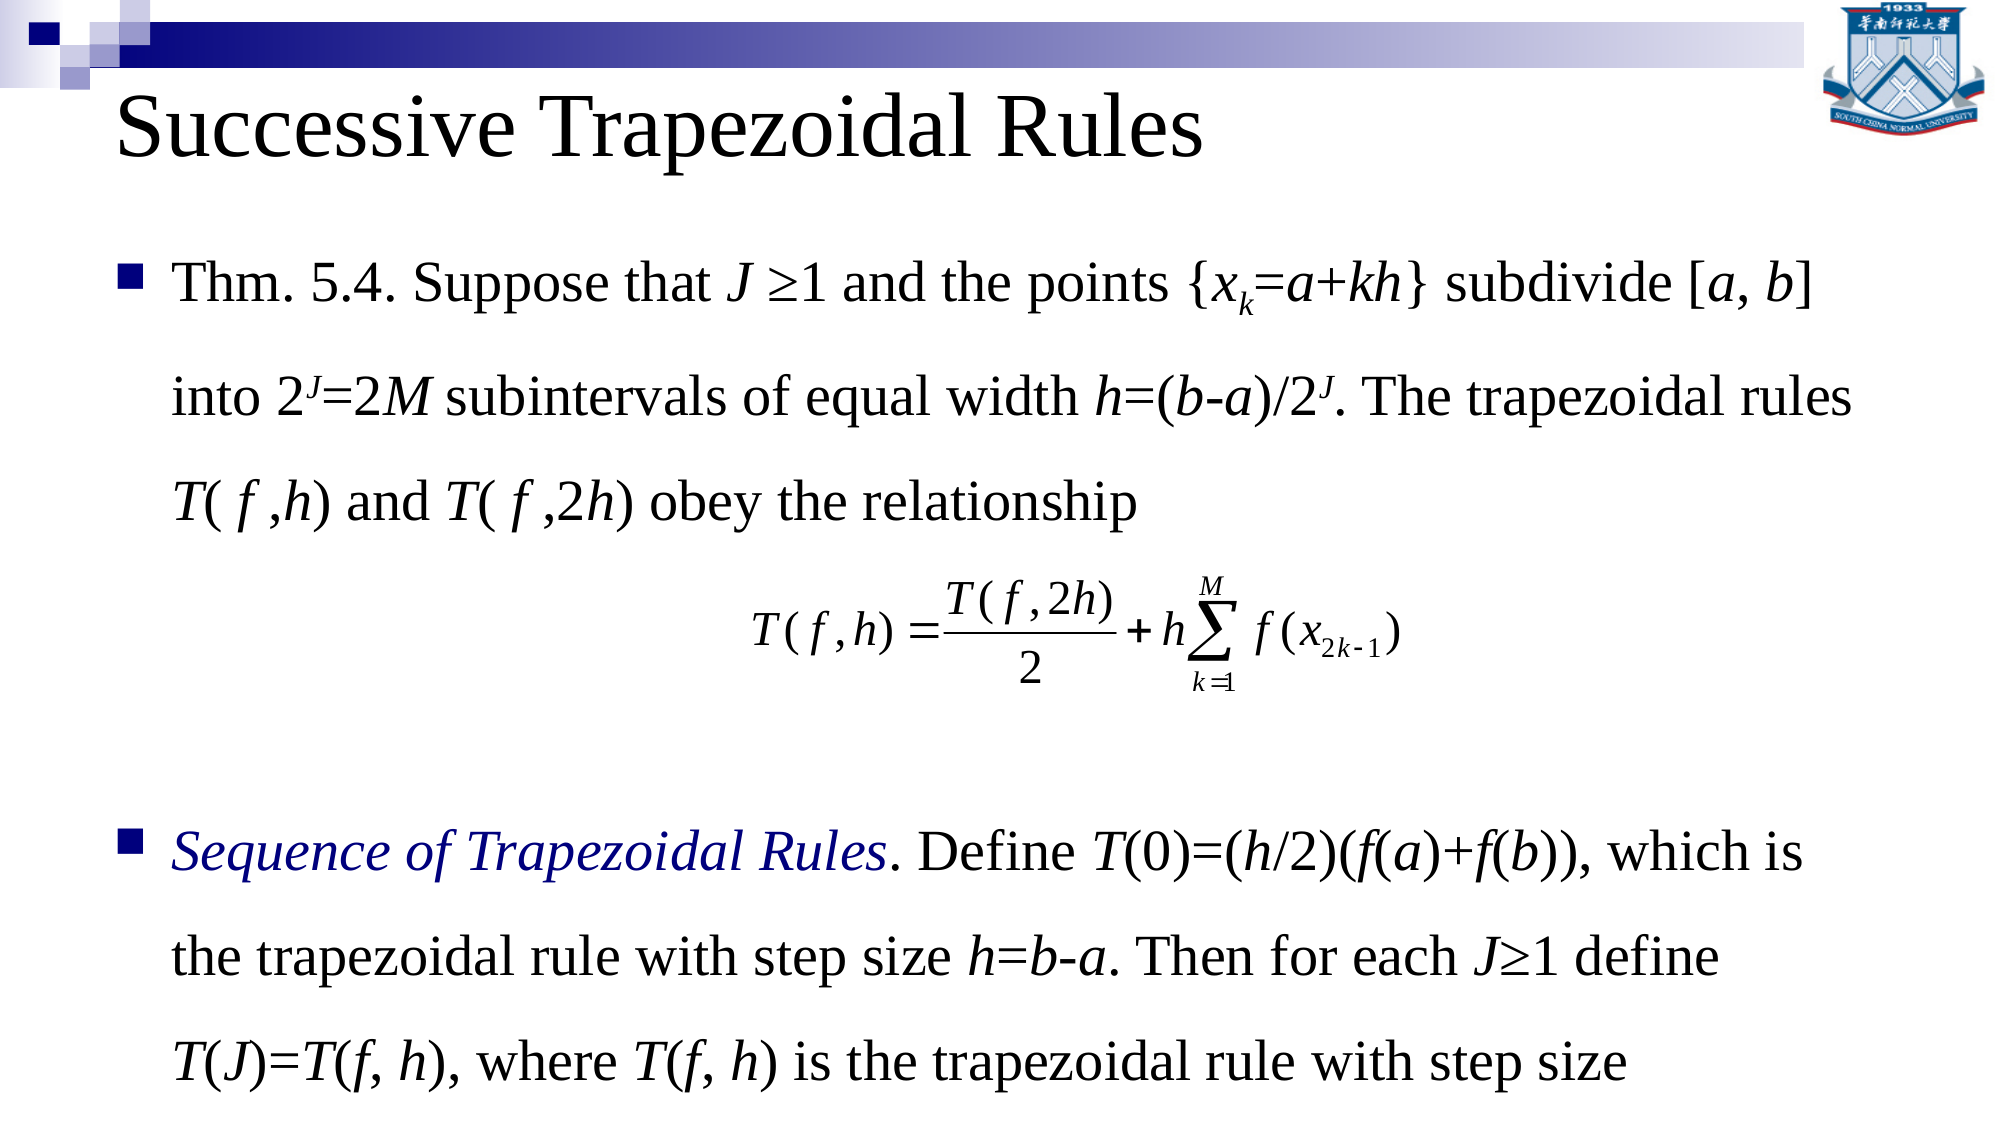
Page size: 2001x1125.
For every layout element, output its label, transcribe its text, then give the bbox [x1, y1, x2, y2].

picture [1804, 0, 2000, 142]
list Thm. 5.4. Suppose that J ≥1 and the points {xk=a+kh} subdivide [a, b] into 2J=2M subintervals of equal width h=(b-a)/2J. The trapezoidal rules T( f ,h) and T( f ,2h) obey the relationship Sequence of Trapezoidal Rules. Define T(0)=(h/2)(f(a)+f(b)), which is the trapezoidal rule with step size h=b-a. Then for each J≥1 define T(J)=T(f, h), where T(f, h) is the trapezoidal rule with step size h=(b-a)/2J. [99, 195, 1900, 999]
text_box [745, 563, 1409, 702]
title Successive Trapezoidal Rules [99, 7, 1900, 195]
